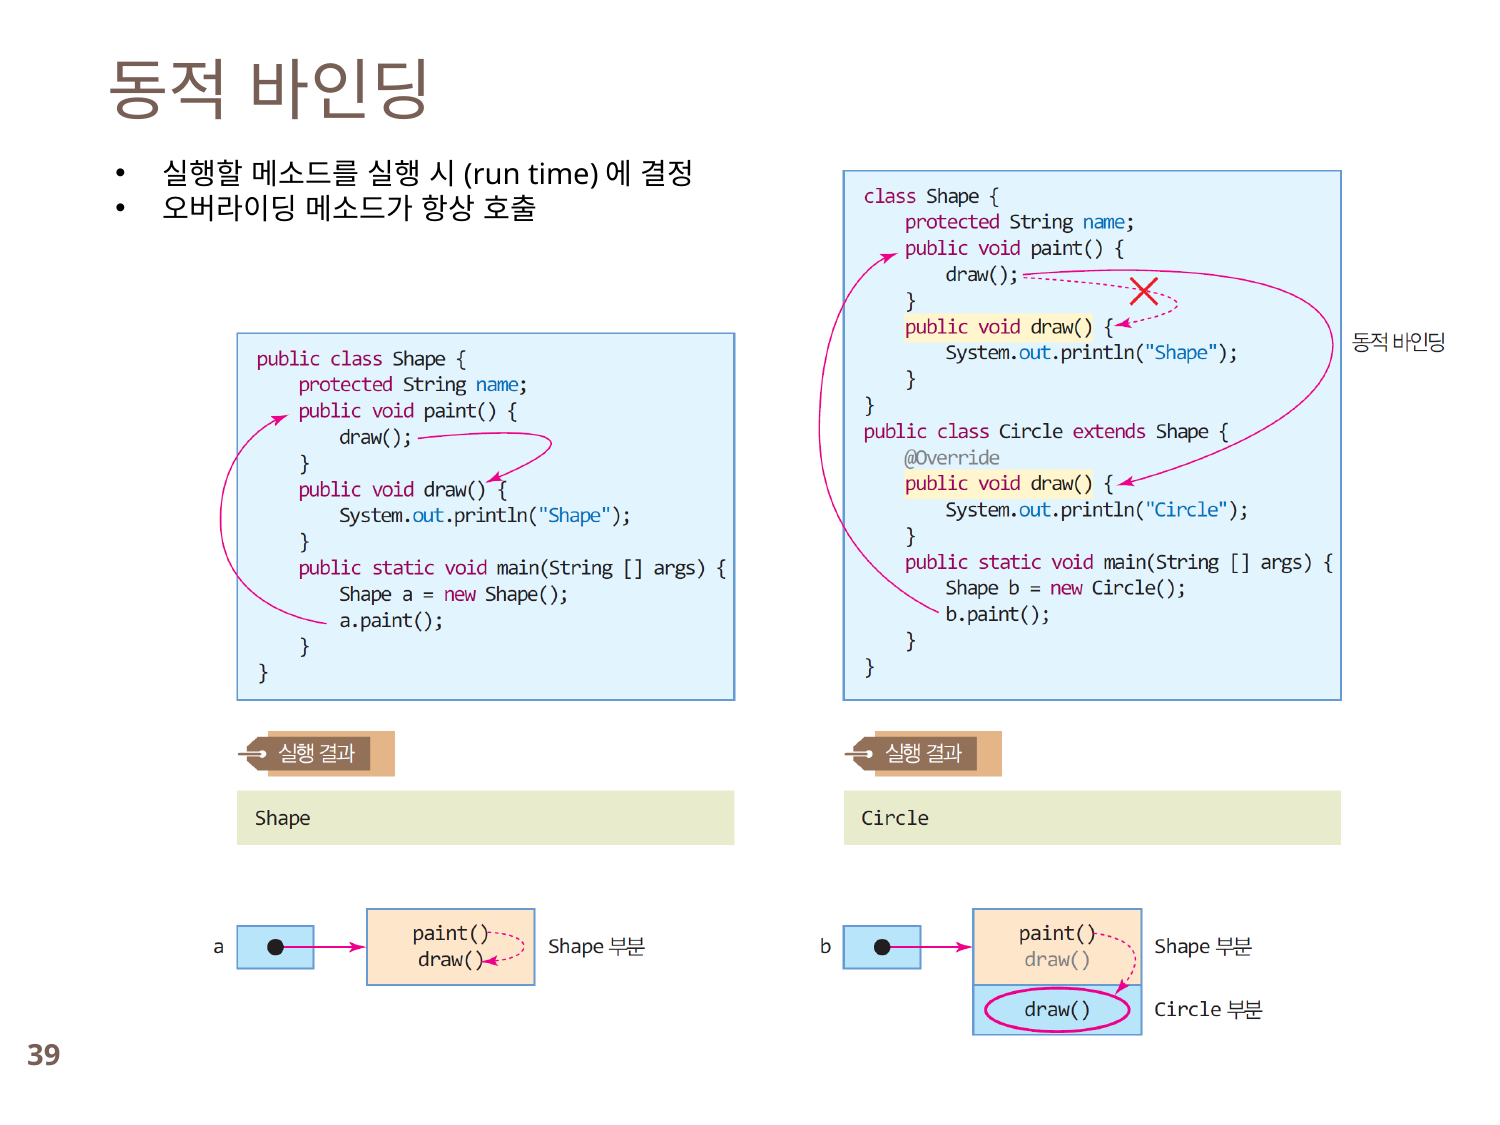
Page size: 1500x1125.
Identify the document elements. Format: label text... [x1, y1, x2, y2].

slide_number 39 [0, 1025, 88, 1088]
title 동적 바인딩 [92, 32, 1430, 145]
text_box 실행할 메소드를 실행 시(run time)에 결정 오버라이딩 메소드가 항상 호출 [100, 147, 710, 233]
picture [206, 160, 1463, 1047]
